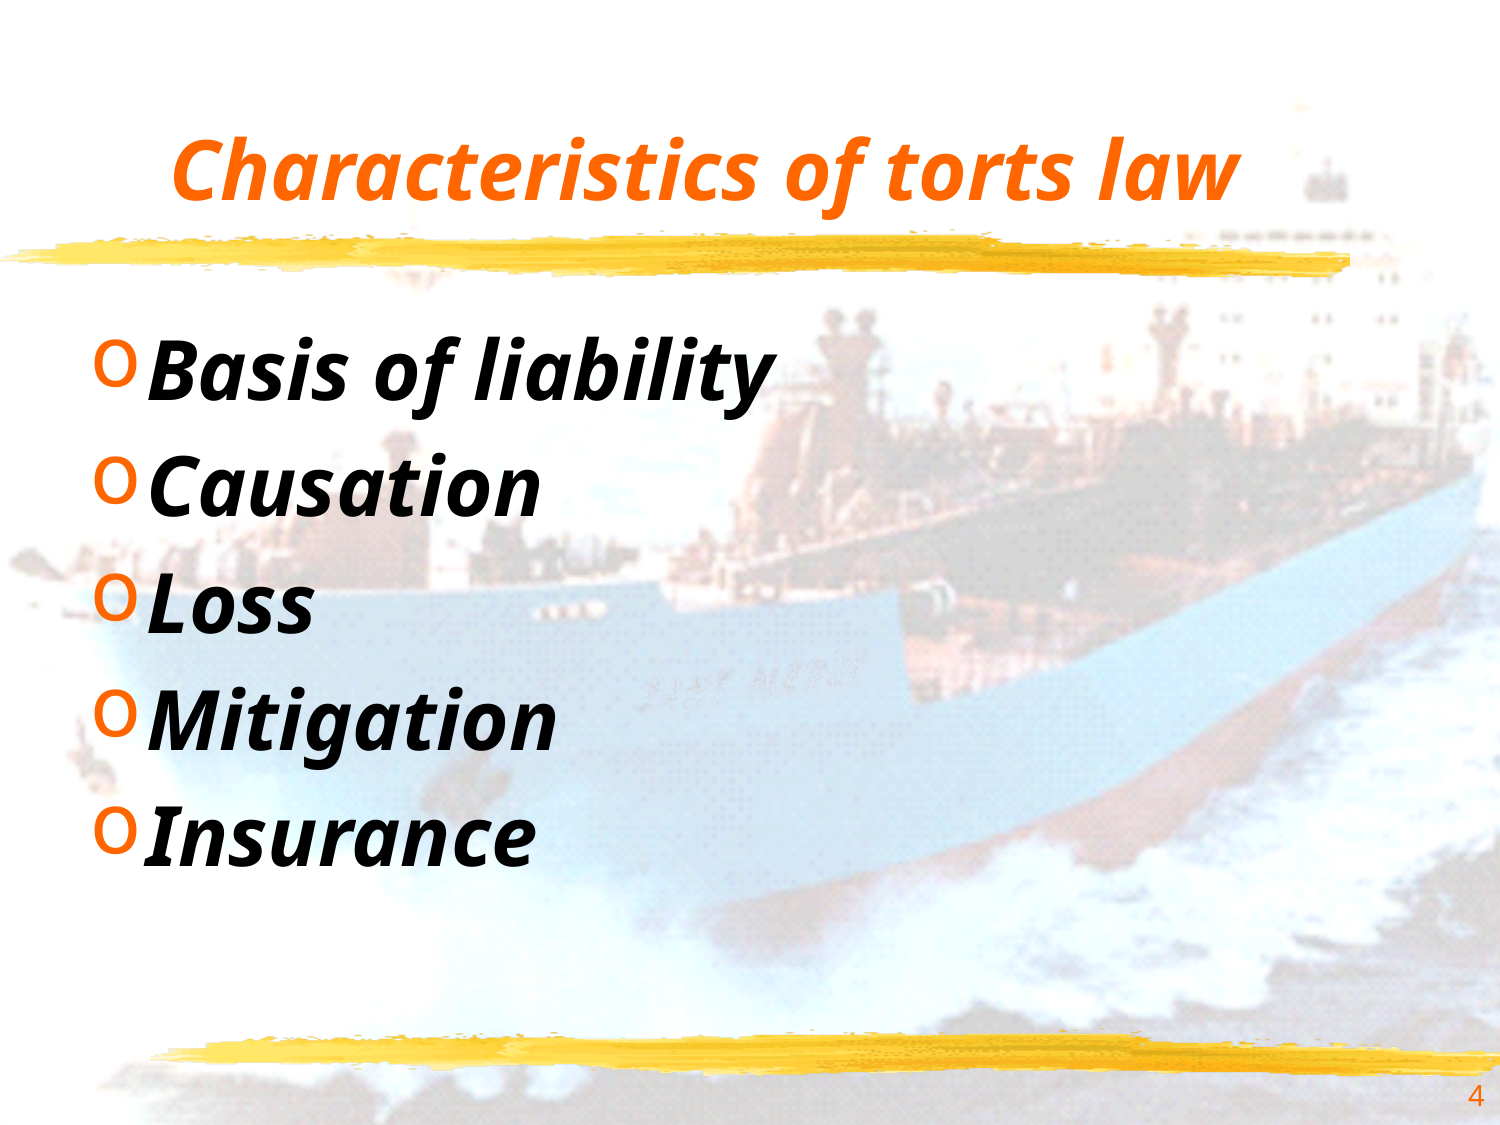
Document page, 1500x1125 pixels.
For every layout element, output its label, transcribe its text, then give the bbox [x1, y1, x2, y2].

list Basis of liability Causation Loss Mitigation Insurance [74, 309, 1417, 1001]
picture [0, 0, 1500, 1125]
slide_number 4 [1399, 1049, 1500, 1125]
title Characteristics of torts law [66, 37, 1342, 226]
